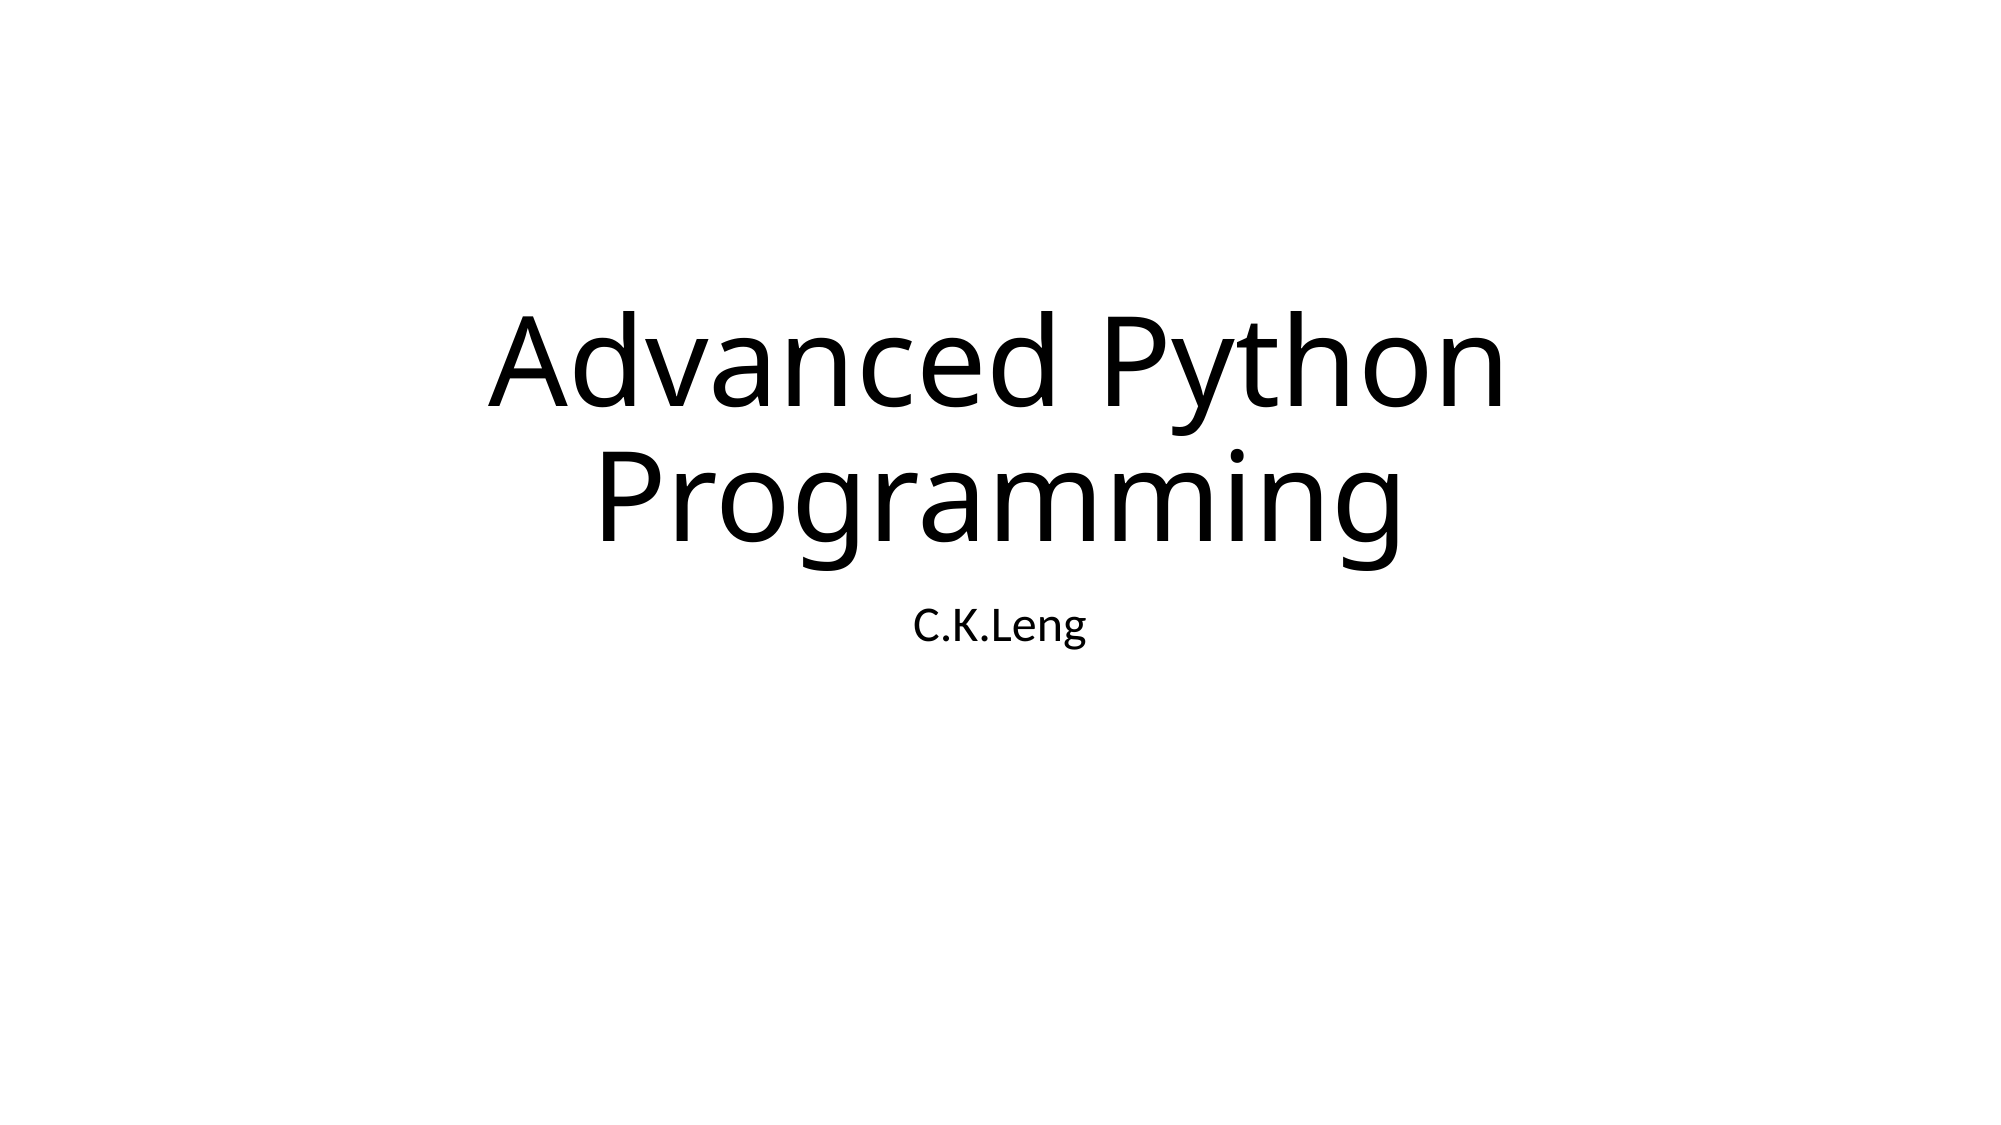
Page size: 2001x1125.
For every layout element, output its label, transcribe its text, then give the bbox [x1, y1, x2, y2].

subtitle C.K.Leng [249, 590, 1750, 863]
title Advanced Python Programming [249, 184, 1750, 576]
